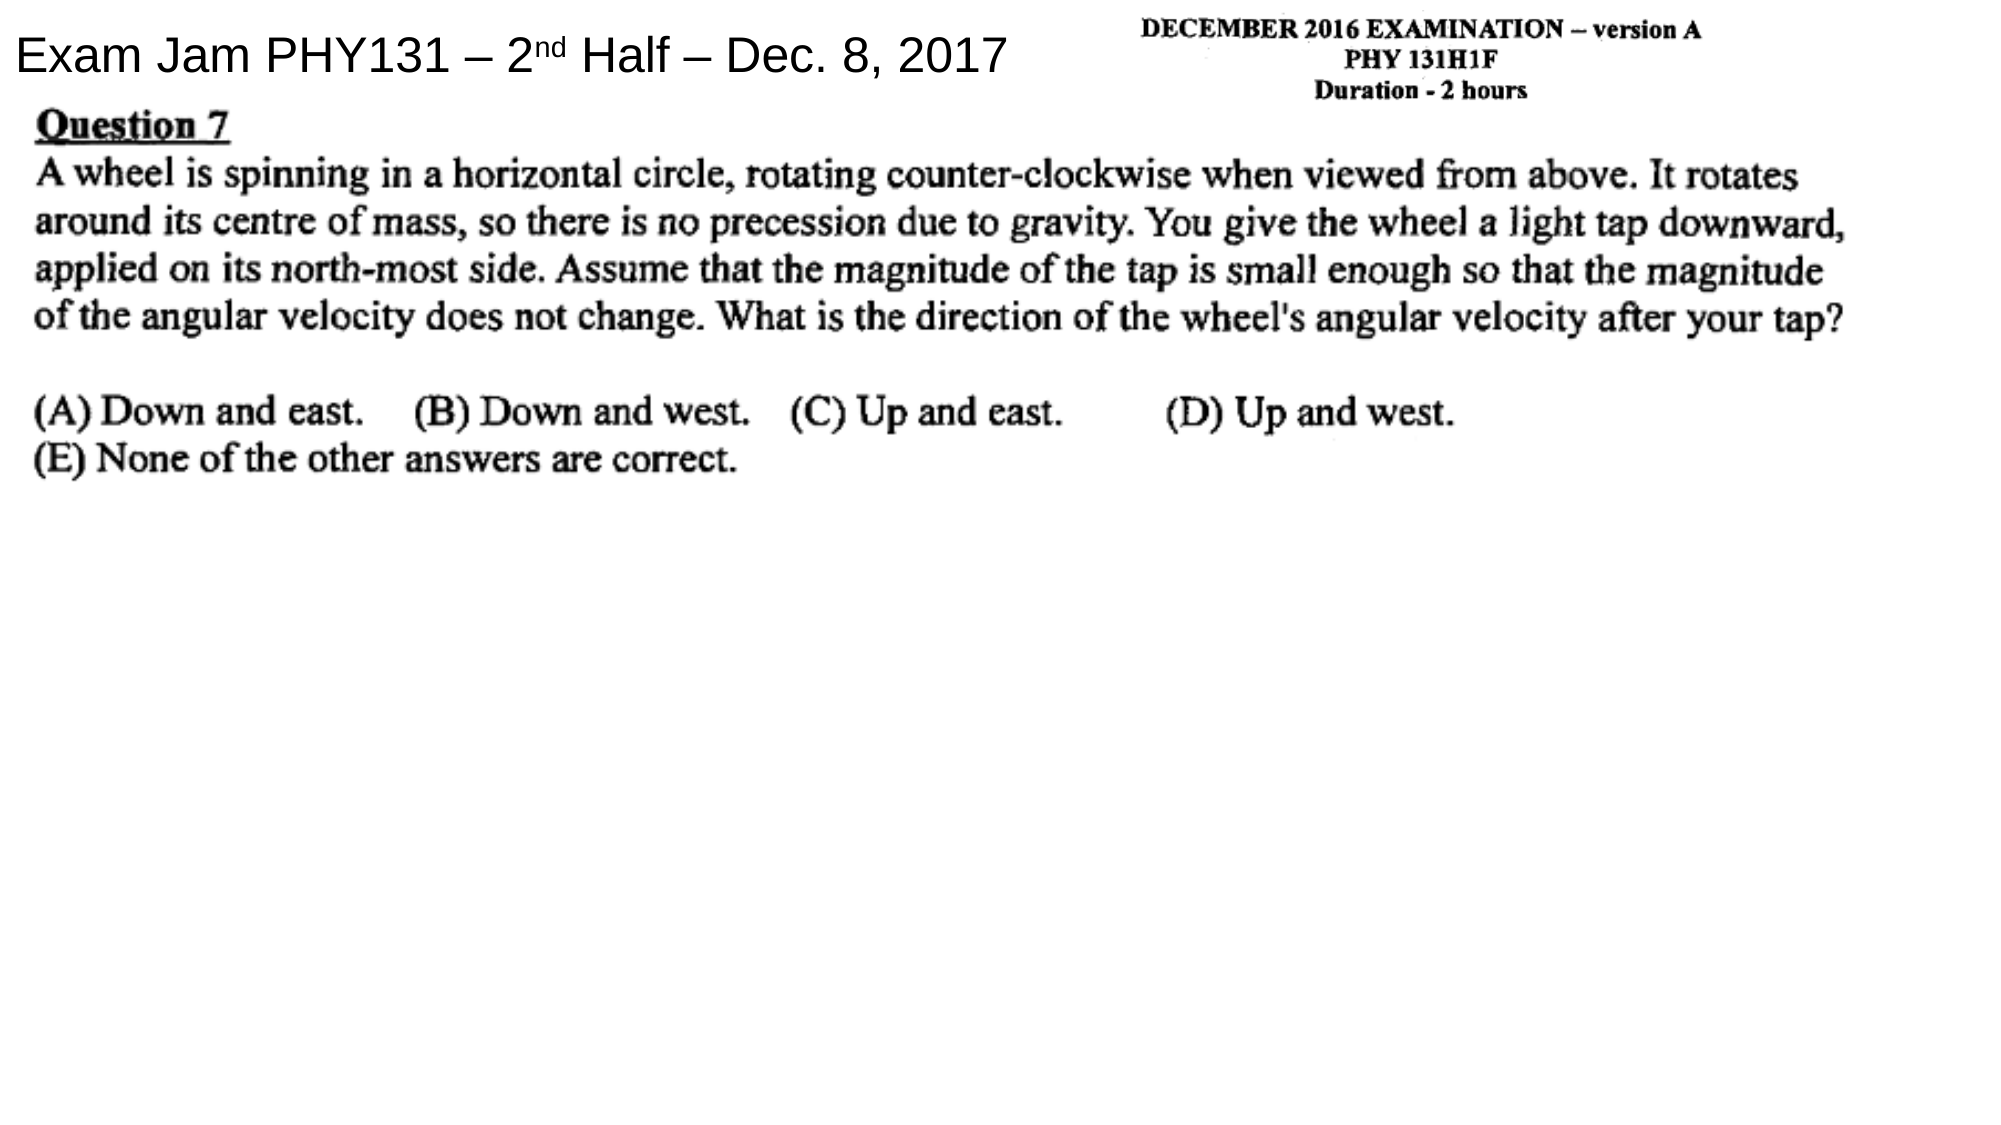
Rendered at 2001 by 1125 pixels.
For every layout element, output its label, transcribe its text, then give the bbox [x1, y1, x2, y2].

picture [24, 10, 1863, 508]
title Exam Jam PHY131 – 2nd Half – Dec. 8, 2017 [0, 5, 1713, 101]
